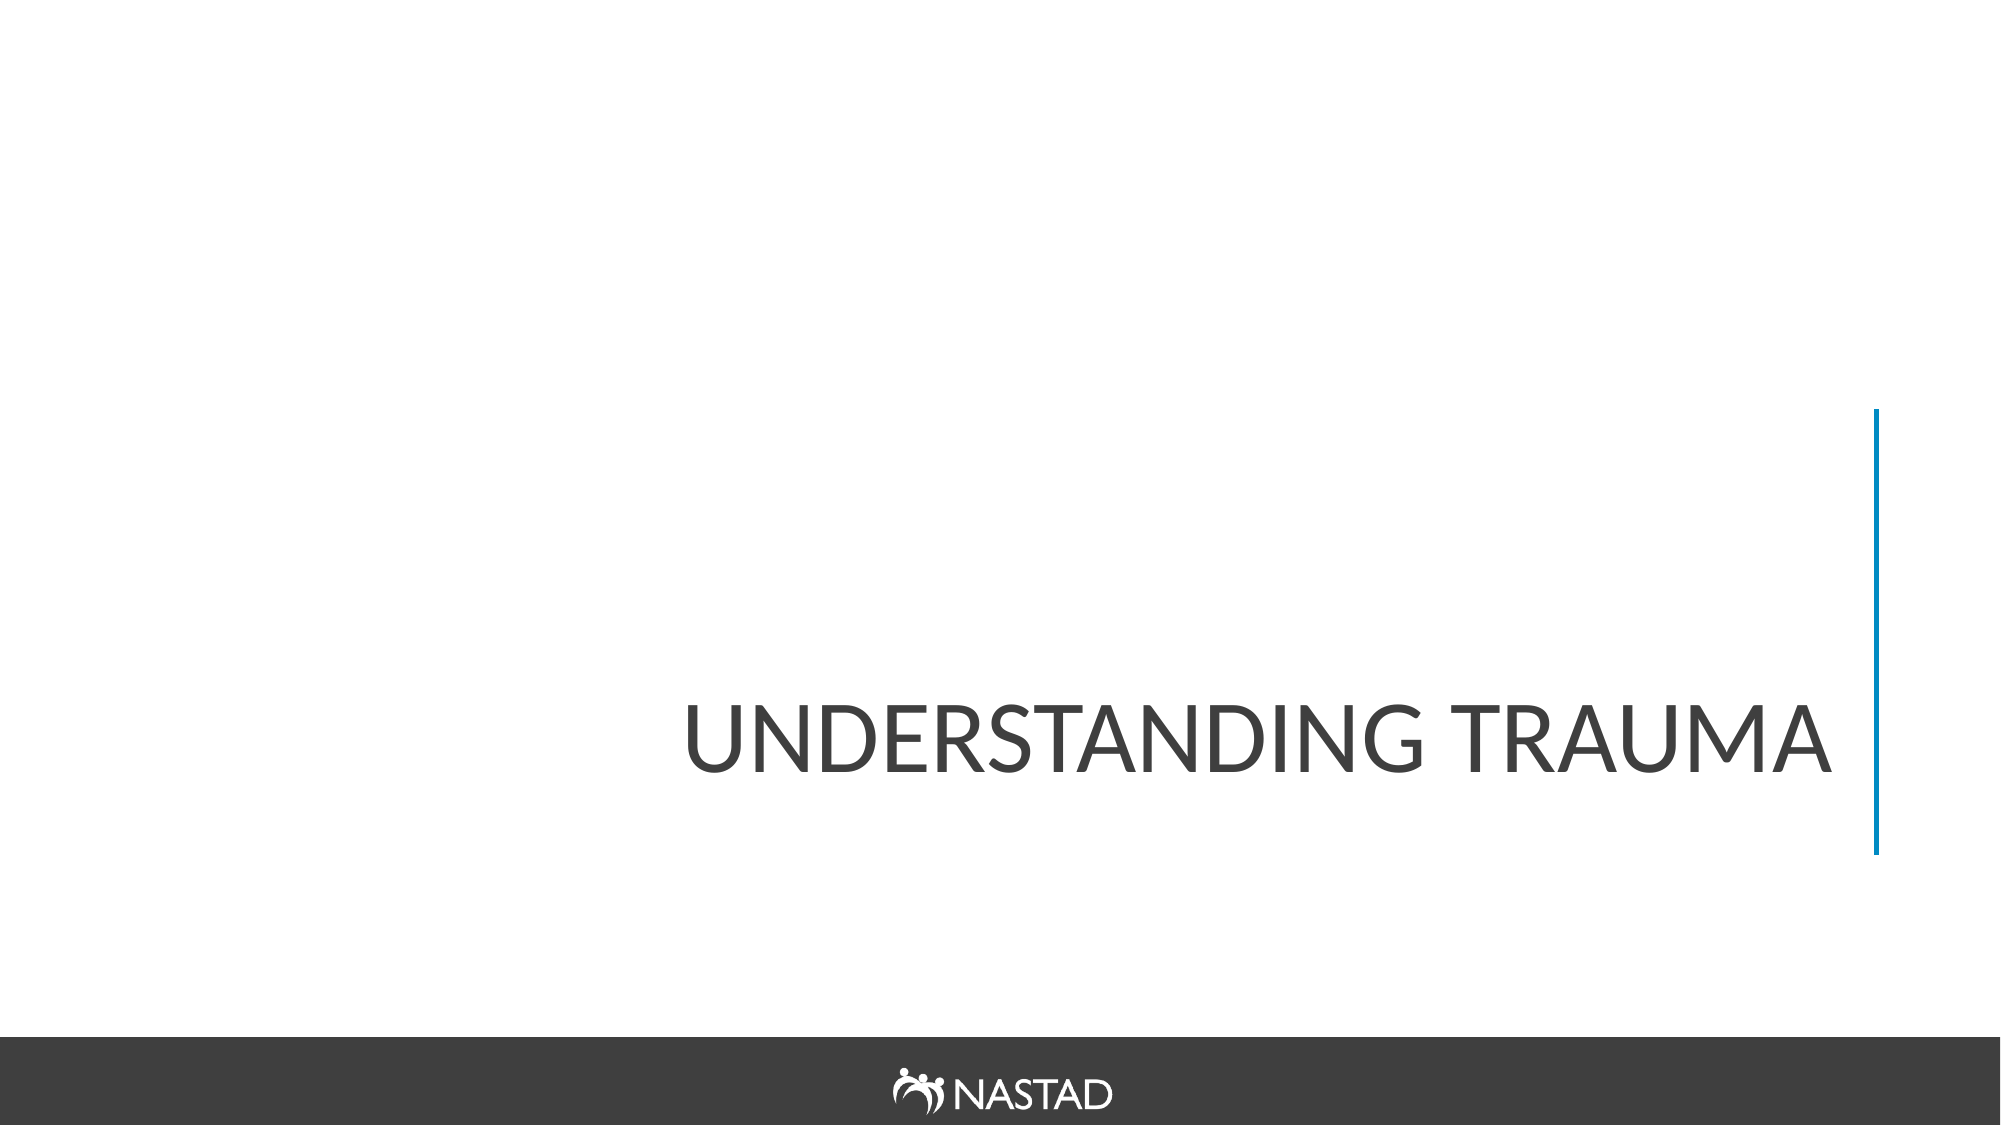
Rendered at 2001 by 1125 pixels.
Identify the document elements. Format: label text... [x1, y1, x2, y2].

title UNDERSTANDING TRAUMA [151, 461, 1849, 803]
picture [887, 1065, 1113, 1120]
